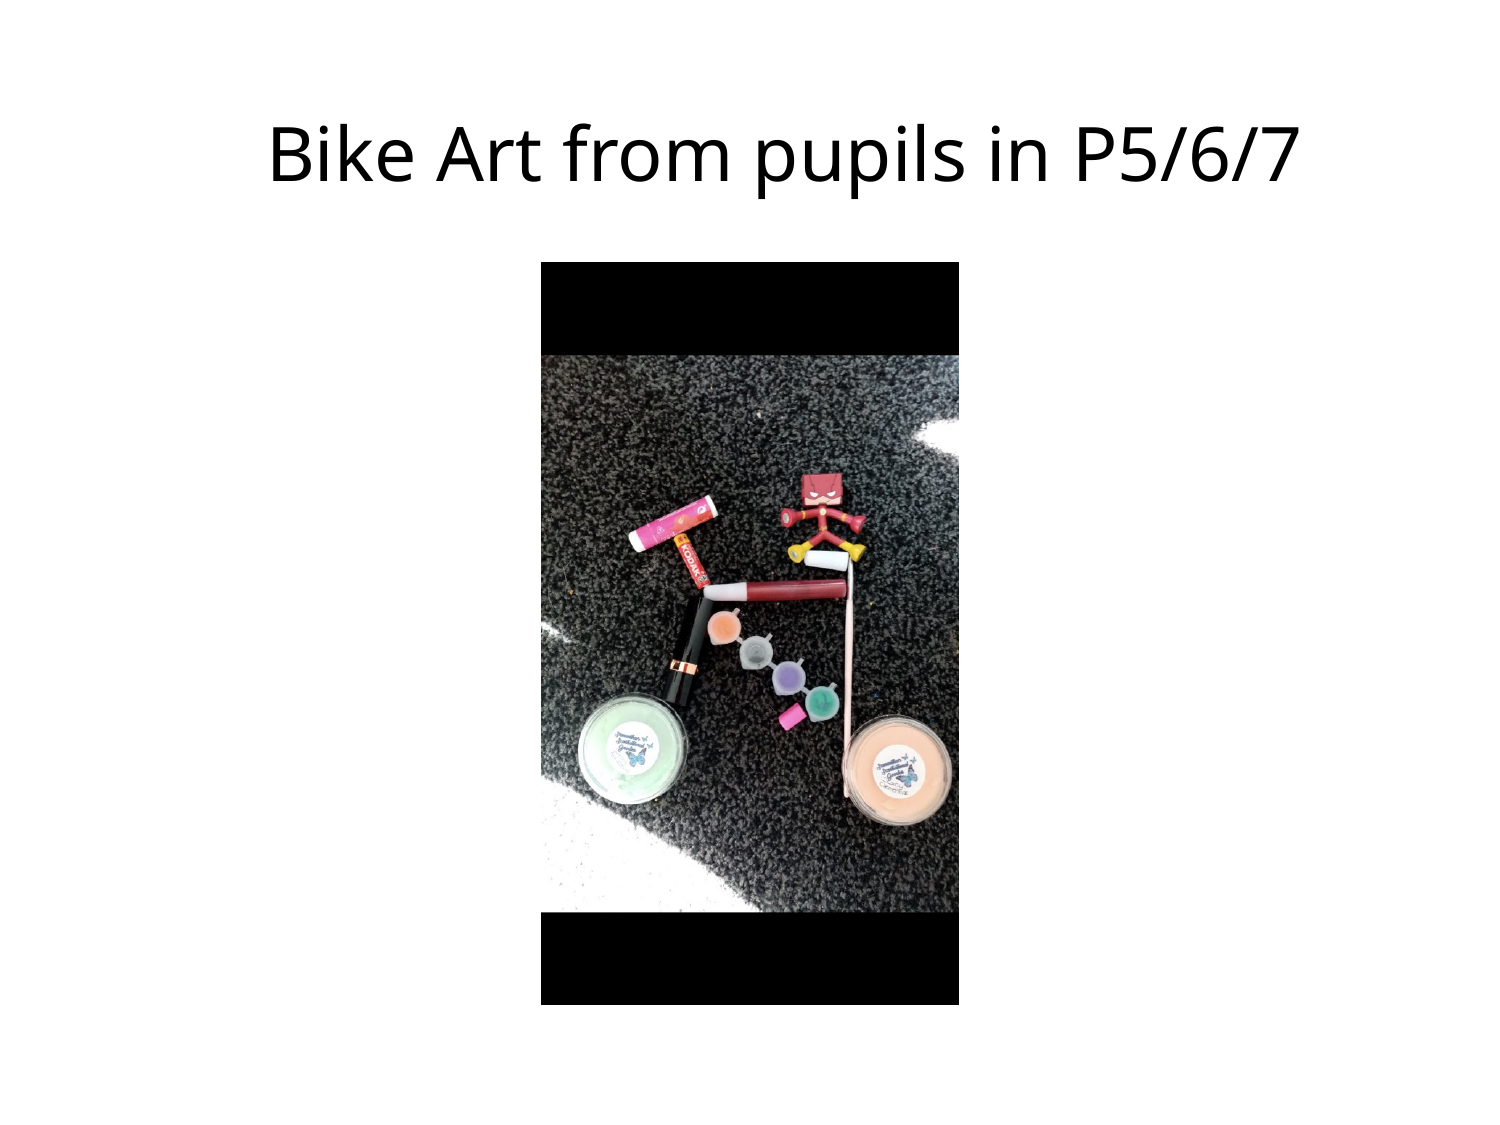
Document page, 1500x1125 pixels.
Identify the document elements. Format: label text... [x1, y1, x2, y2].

title Bike Art from pupils in P5/6/7 [76, 42, 1427, 231]
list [540, 262, 959, 1006]
